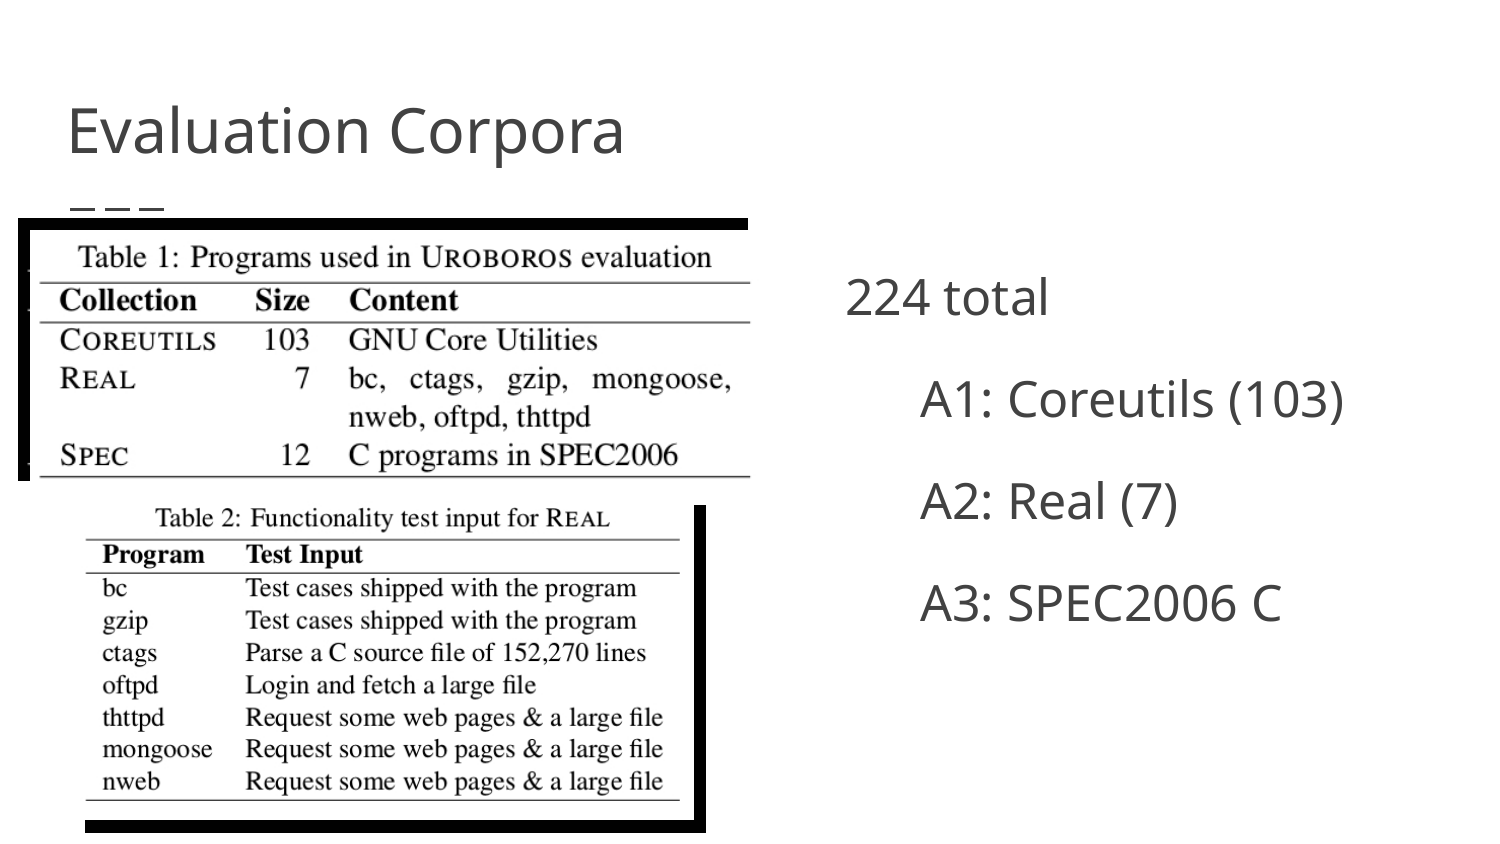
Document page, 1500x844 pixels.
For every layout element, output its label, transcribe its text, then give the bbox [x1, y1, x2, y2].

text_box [17, 218, 761, 494]
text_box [72, 493, 706, 833]
title Evaluation Corpora [51, 61, 1449, 182]
list 224 total A1: Coreutils (103) A2: Real (7) A3: SPEC2006 C [792, 240, 1449, 750]
